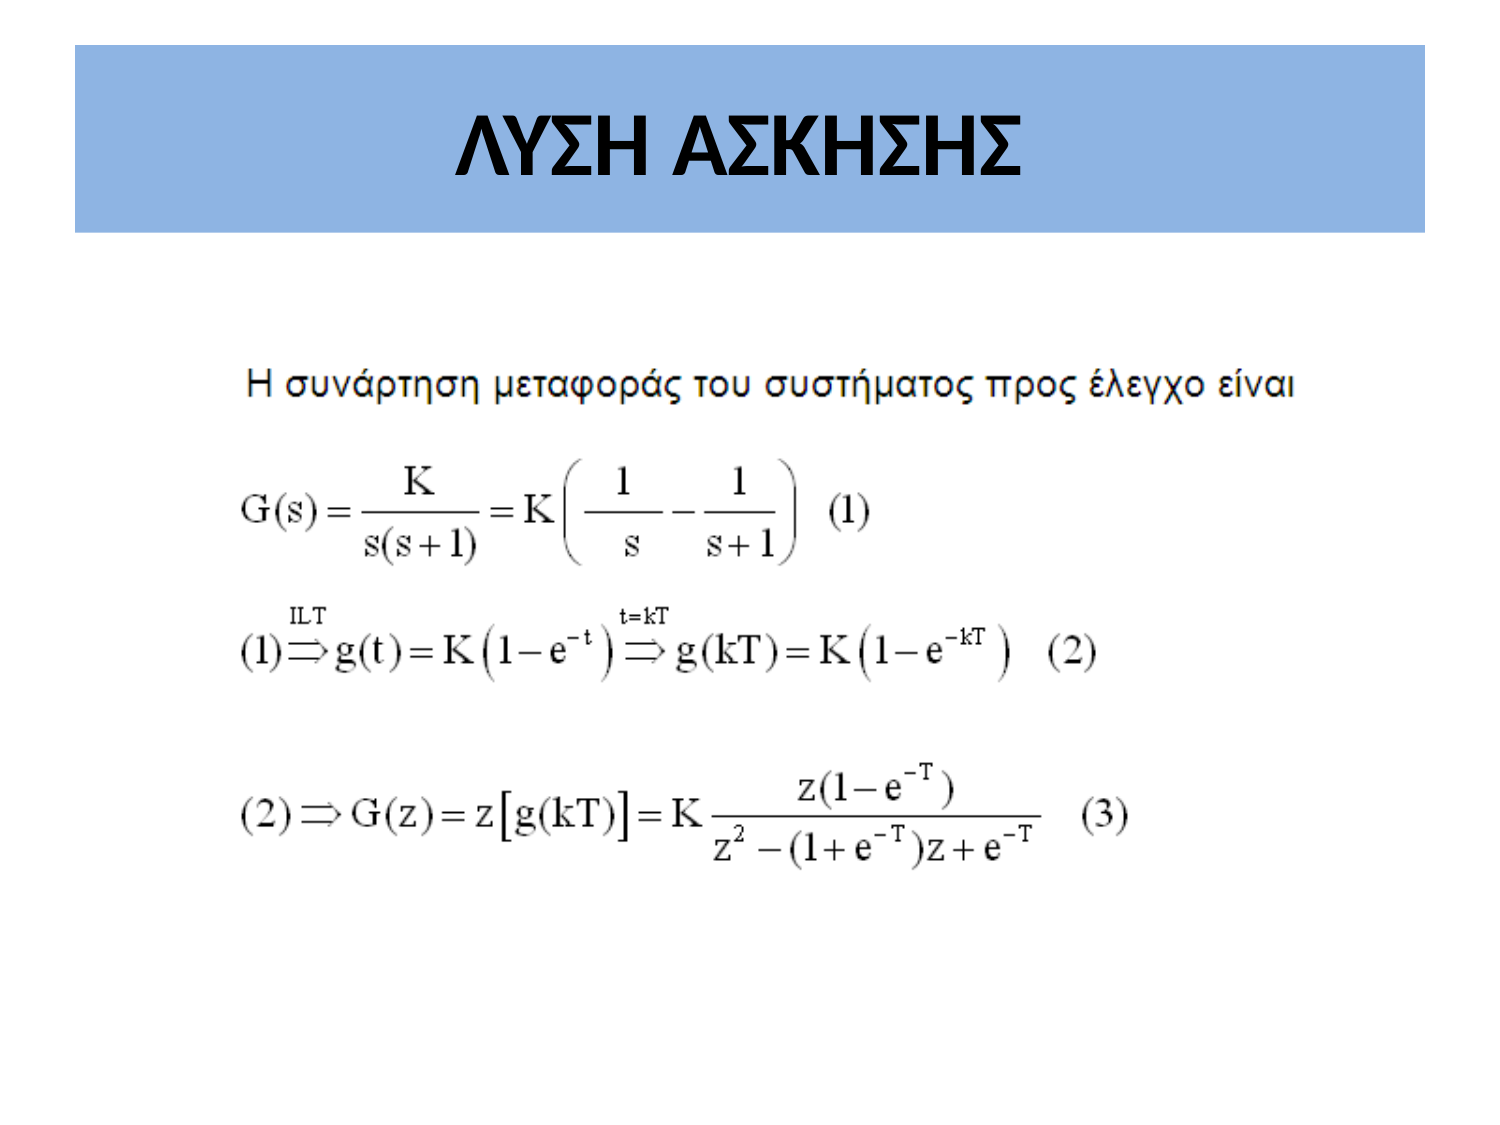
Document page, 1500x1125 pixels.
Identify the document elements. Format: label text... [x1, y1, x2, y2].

title ΛΥΣΗ ΑΣΚΗΣΗΣ [75, 45, 1425, 233]
picture [198, 339, 1330, 904]
